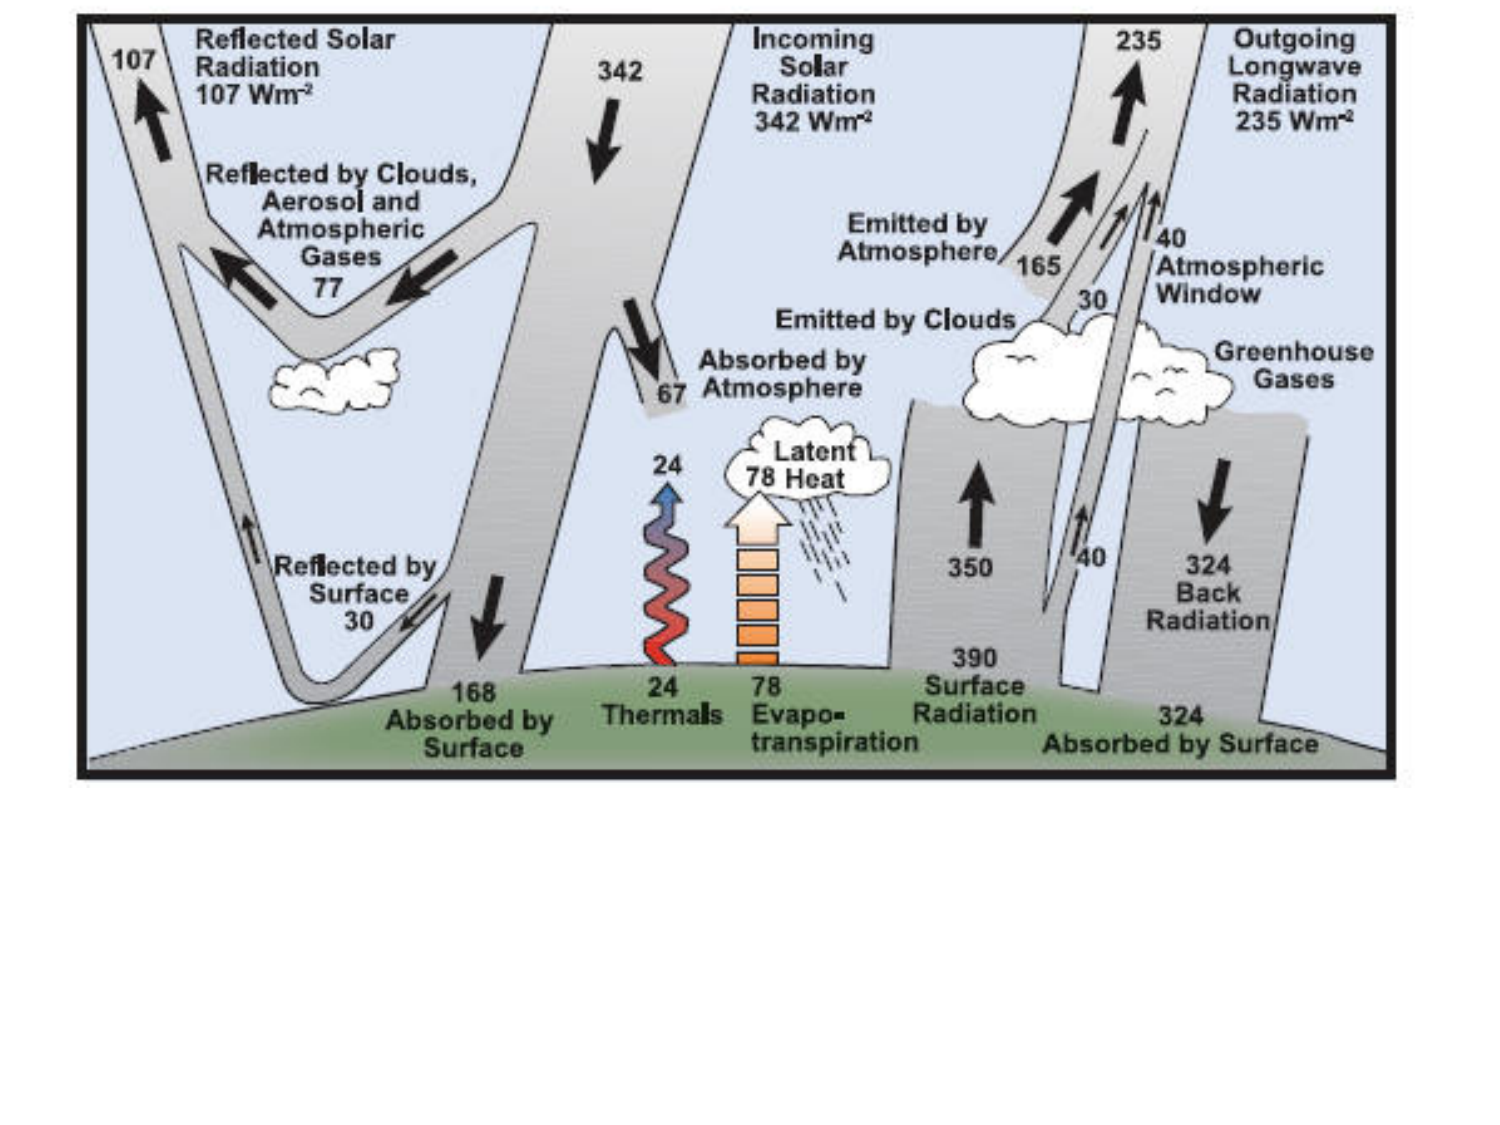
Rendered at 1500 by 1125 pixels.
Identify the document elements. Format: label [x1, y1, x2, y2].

list [49, 0, 1433, 788]
